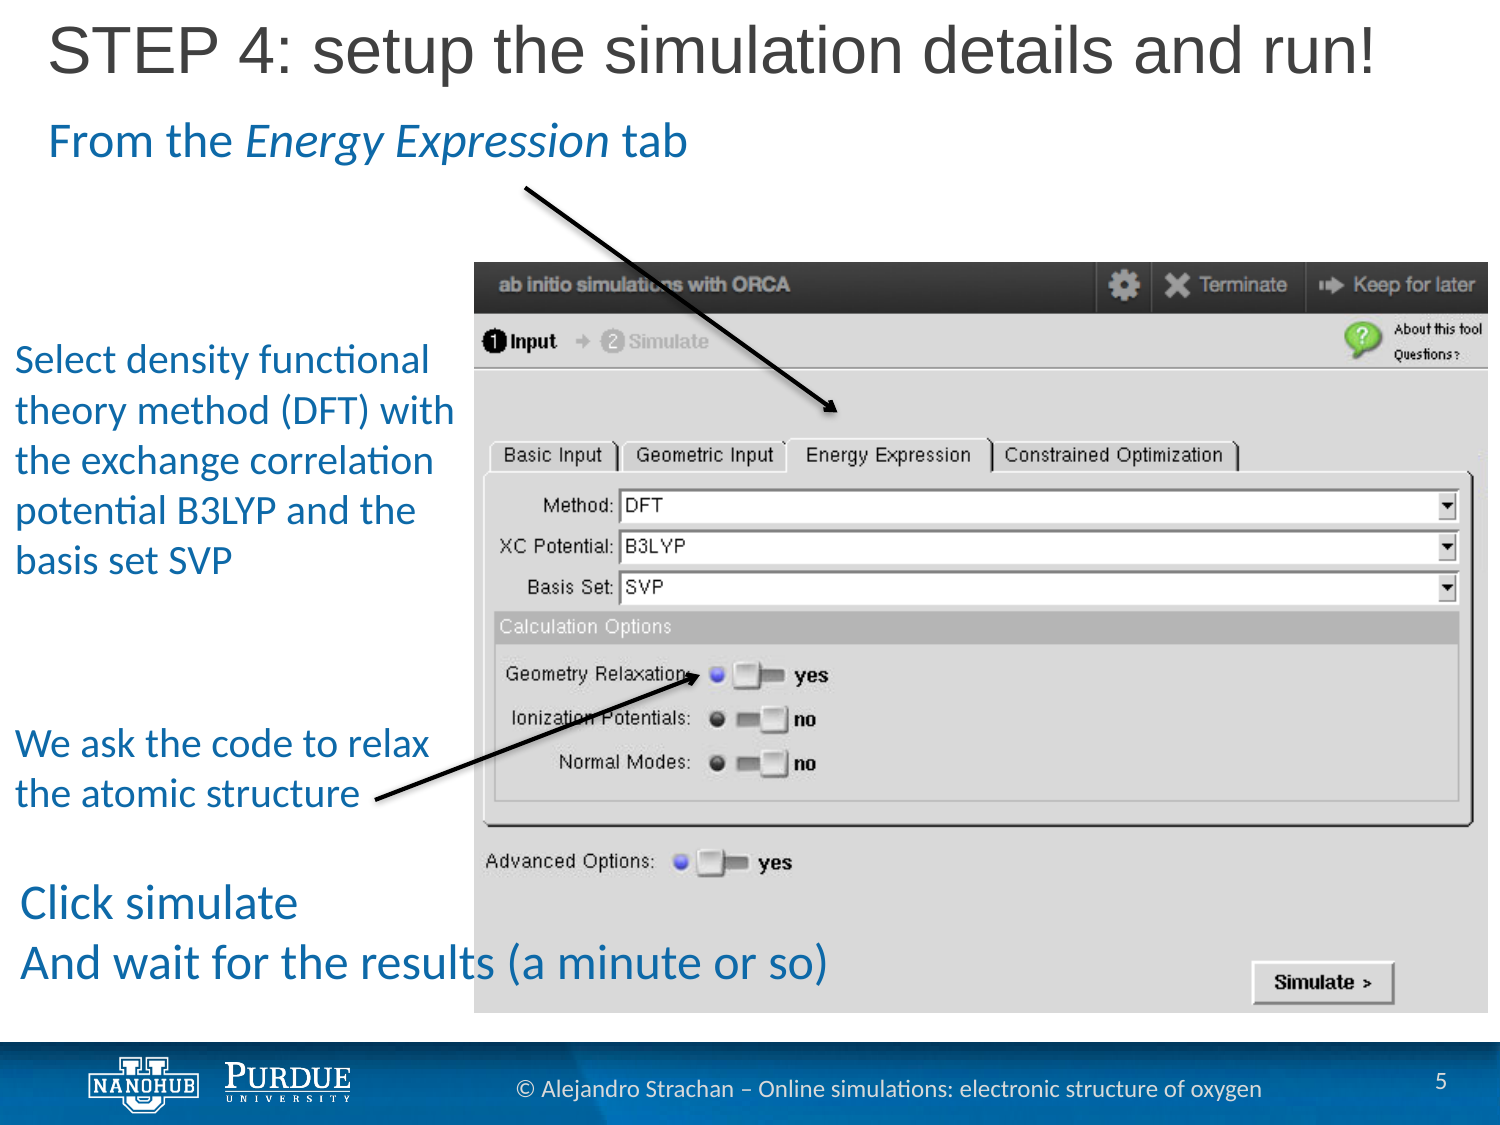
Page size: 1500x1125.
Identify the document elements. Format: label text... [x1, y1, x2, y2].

text_box Select density functional theory method (DFT) with the exchange correlation potential B3LYP and the basis set SVP [0, 324, 469, 590]
picture [474, 262, 1488, 1013]
footer © Alejandro Strachan – Online simulations: electronic structure of oxygen [500, 1050, 1338, 1125]
slide_number 5 [1350, 1050, 1463, 1110]
text_box We ask the code to relax the atomic structure [0, 708, 469, 824]
picture [0, 1042, 1500, 1125]
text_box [524, 187, 838, 413]
text_box STEP 4: setup the simulation details and run! [32, 0, 1394, 95]
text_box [374, 674, 701, 801]
text_box Click simulate And wait for the results (a minute or so) [5, 862, 469, 998]
text_box From the Energy Expression tab [33, 99, 704, 175]
